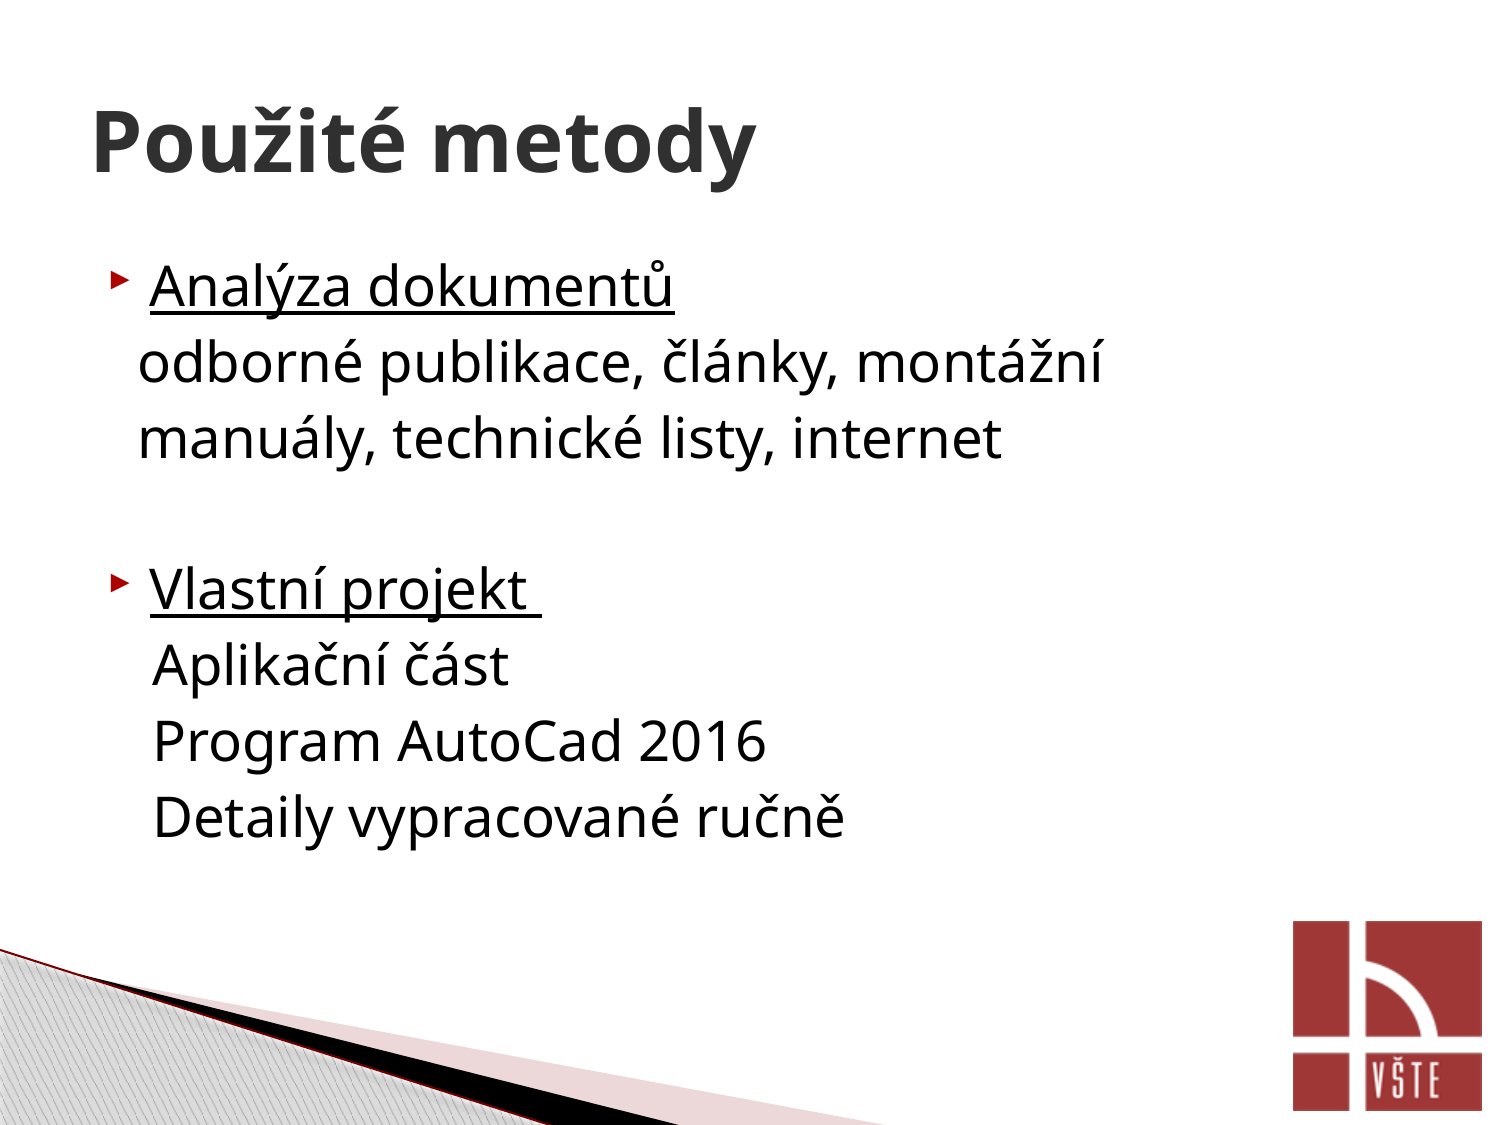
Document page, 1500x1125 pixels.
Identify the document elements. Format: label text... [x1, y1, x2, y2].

picture [1293, 921, 1482, 1112]
list Analýza dokumentů odborné publikace, články, montážní manuály, technické listy, internet Vlastní projekt Aplikační část Program AutoCad 2016 Detaily vypracované ručně [75, 243, 1425, 986]
title Použité metody [75, 45, 1425, 233]
